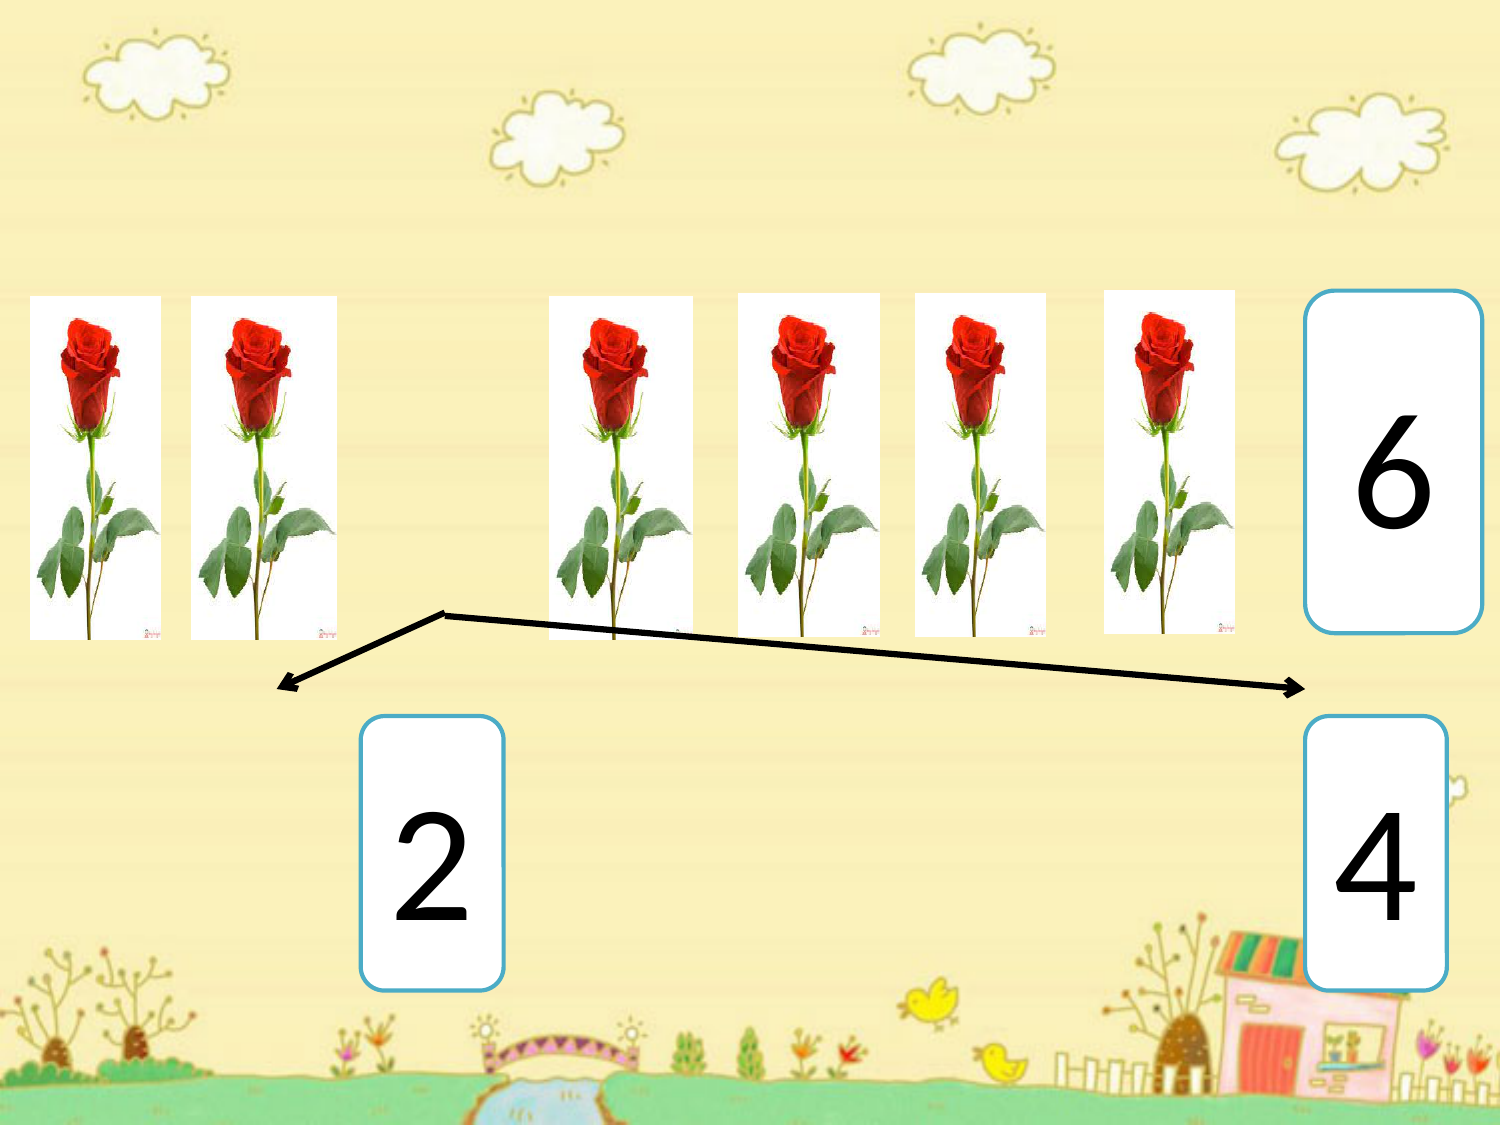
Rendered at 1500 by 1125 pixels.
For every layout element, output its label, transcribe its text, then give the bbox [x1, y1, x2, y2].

text_box 4 [1303, 713, 1449, 993]
text_box 2 [358, 713, 506, 993]
picture [0, 0, 1500, 1125]
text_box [444, 615, 1306, 690]
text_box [276, 612, 446, 690]
text_box 6 [1303, 288, 1485, 636]
